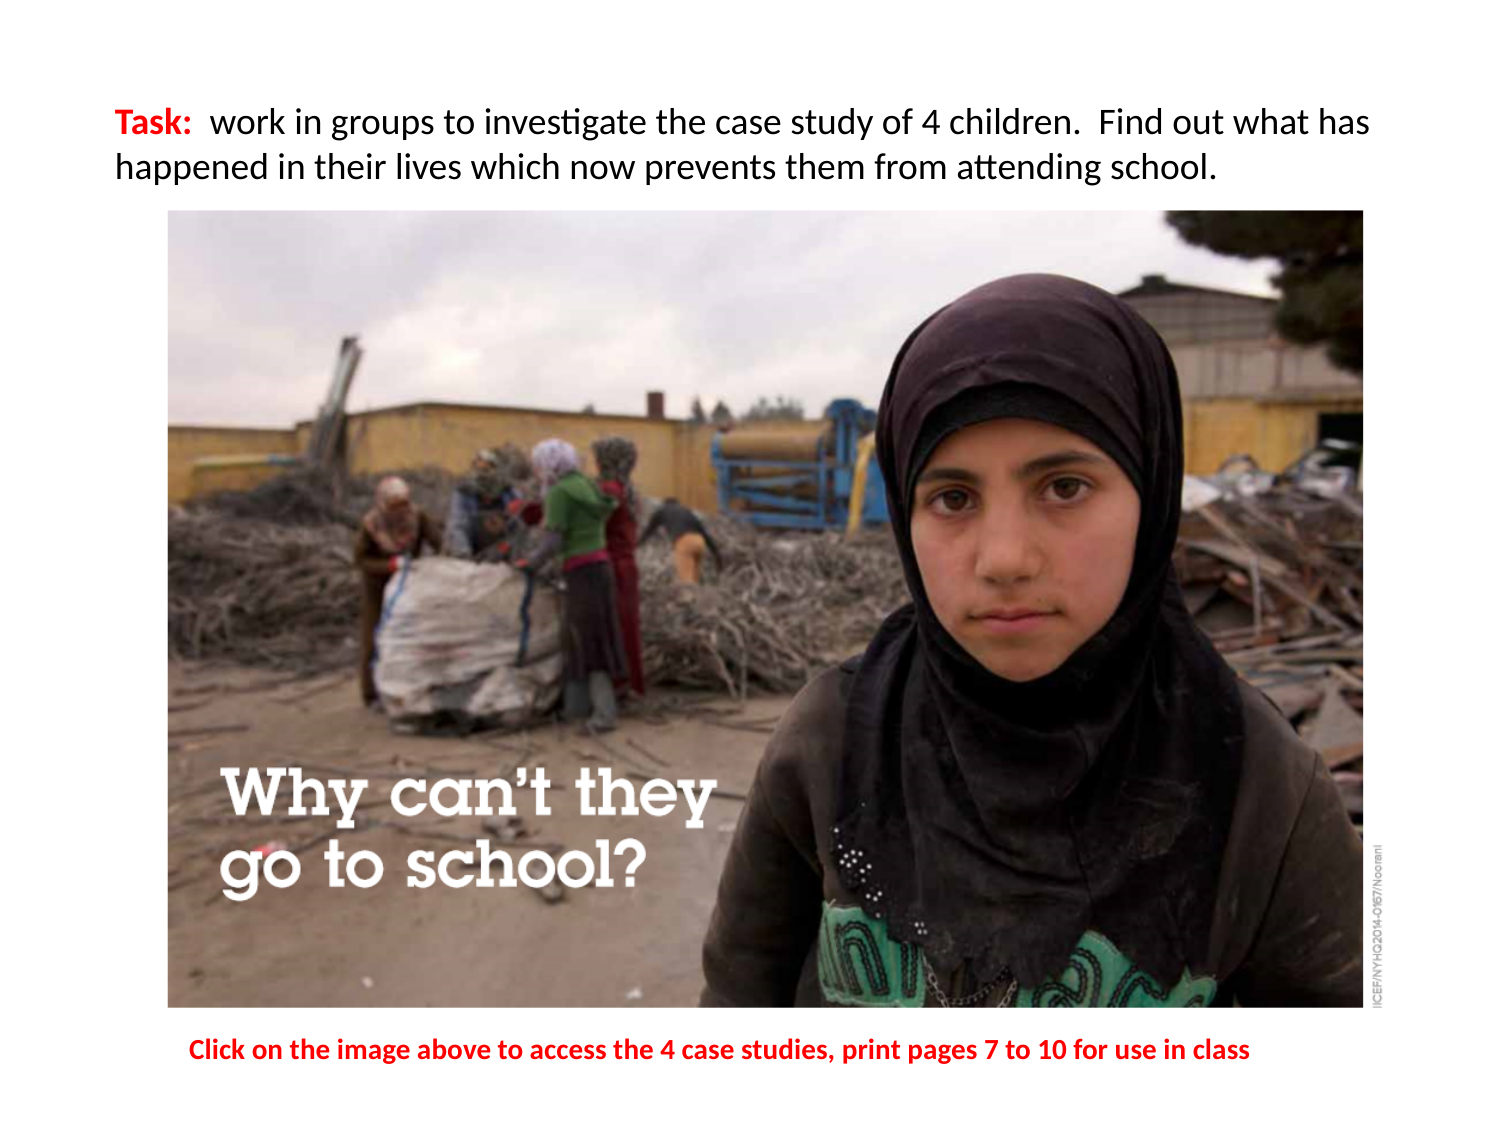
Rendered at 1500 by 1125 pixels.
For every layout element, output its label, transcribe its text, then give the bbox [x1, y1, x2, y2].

picture [156, 197, 1386, 1029]
text_box Click on the image above to access the 4 case studies, print pages 7 to 10 for use in class [76, 1022, 1365, 1073]
text_box Task: work in groups to investigate the case study of 4 children. Find out what has happened in their lives which now prevents them from attending school. [100, 89, 1388, 240]
